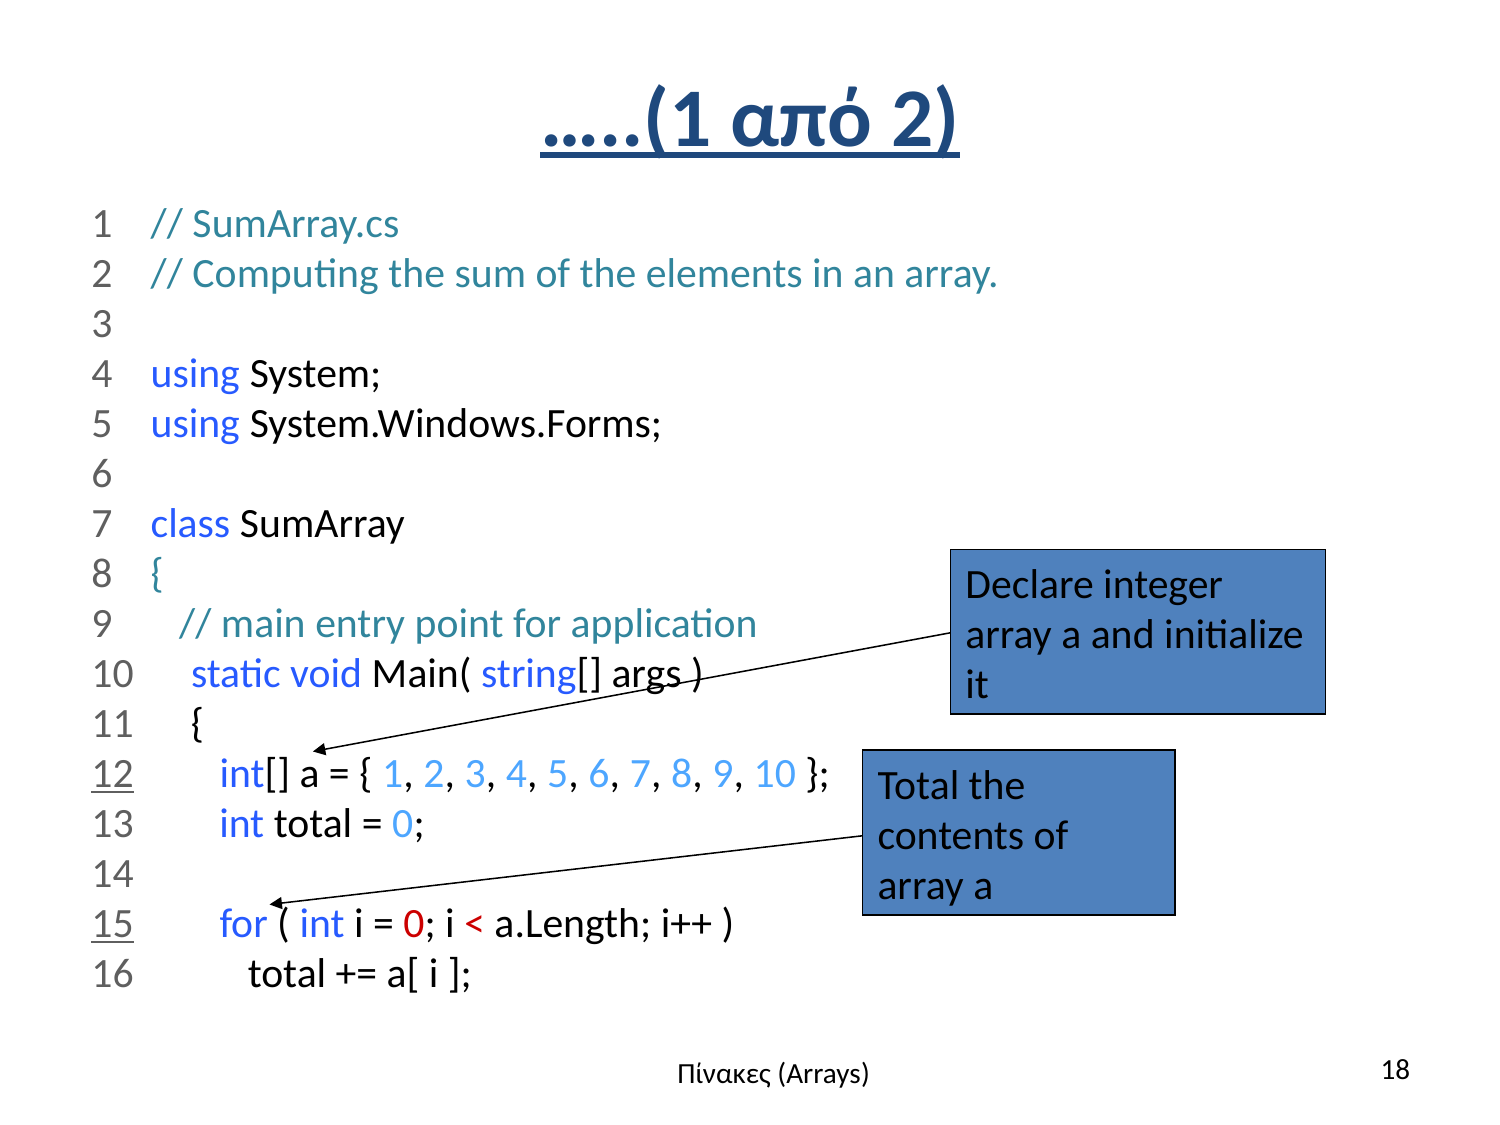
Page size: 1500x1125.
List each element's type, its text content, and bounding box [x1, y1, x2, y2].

text_box Declare integer array a and initialize it [950, 549, 1326, 715]
text_box Πίνακες (Arrays) [511, 1046, 1036, 1125]
text_box [312, 632, 951, 756]
text_box 1 // SumArray.cs 2 // Computing the sum of the elements in an array. 3 4 using System; 5 using System.Windows.Forms; 6 7 class SumArray 8 { 9 // main entry point for application 10 static void Main( string[] args ) 11 { 12 int[] a = { 1, 2, 3, 4, 5, 6, 7, 8, 9, 10 }; 13 int total = 0; 14 15 for ( int i = 0; i < a.Length; i++ ) 16 total += a[ i ]; [76, 188, 1425, 1004]
text_box 18 [1074, 1042, 1425, 1103]
title …..(1 από 2) [75, 7, 1425, 220]
text_box Total the contents of array a [862, 750, 1176, 916]
text_box [269, 835, 863, 910]
